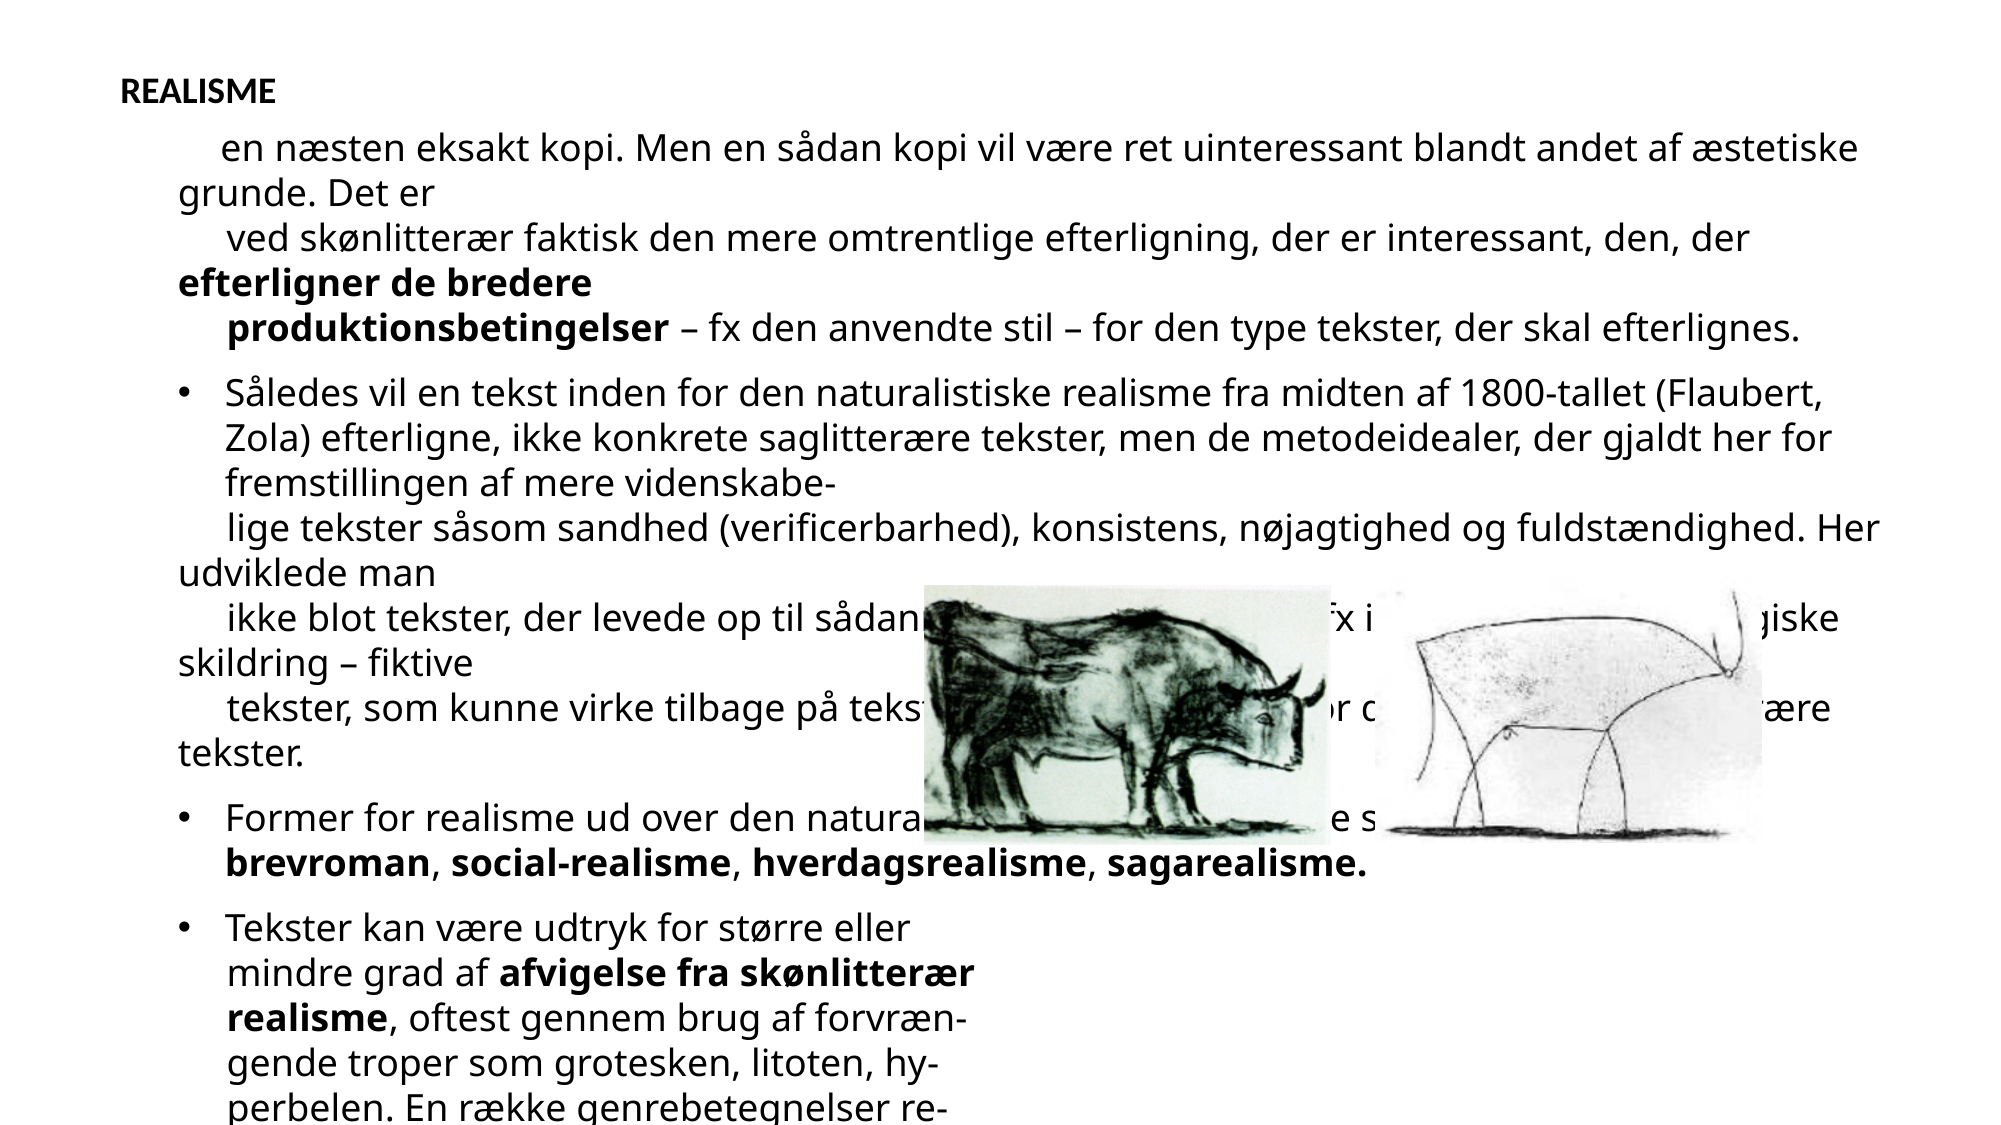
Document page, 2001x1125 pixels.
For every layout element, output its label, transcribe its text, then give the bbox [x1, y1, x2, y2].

text_box REALISME [105, 58, 292, 119]
picture [924, 444, 1777, 851]
text_box en næsten eksakt kopi. Men en sådan kopi vil være ret uinteressant blandt andet af æstetiske grunde. Det er ved skønlitterær faktisk den mere omtrentlige efterligning, der er interessant, den, der efterligner de bredere produktionsbetingelser – fx den anvendte stil – for den type tekster, der skal efterlignes. Således vil en tekst inden for den naturalistiske realisme fra midten af 1800-tallet (Flaubert, Zola) efterligne, ikke konkrete saglitterære tekster, men de metodeidealer, der gjaldt her for fremstillingen af mere videnskabe- lige tekster såsom sandhed (verificerbarhed), konsistens, nøjagtighed og fuldstændighed. Her udviklede man ikke blot tekster, der levede op til sådanne idealer, men også – fx inden for den psykologiske skildring – fiktive tekster, som kunne virke tilbage på tekstfremstillingen inden for de tilsvarende saglitterære tekster. Former for realisme ud over den naturalistiske realisme er mere snævre realismer som: brevroman, social-realisme, hverdagsrealisme, sagarealisme. Tekster kan være udtryk for større eller mindre grad af afvigelse fra skønlitterær realisme, oftest gennem brug af forvræn- gende troper som grotesken, litoten, hy- perbelen. En række genrebetegnelser re- fererer netop til sådanne forhold: science fiction, eventyr, skæmteroman, fabel, magisk realisme. Her kan di- stancen til den realistiske tekst udmåles (fx i form af brud på naturlove). Realistisk fiktion kan blande sig med non-fiktion. Her finder vi hybridgenrer som historisk roman, dokudrama, autofiktion og metafiktion. [163, 117, 1899, 1125]
